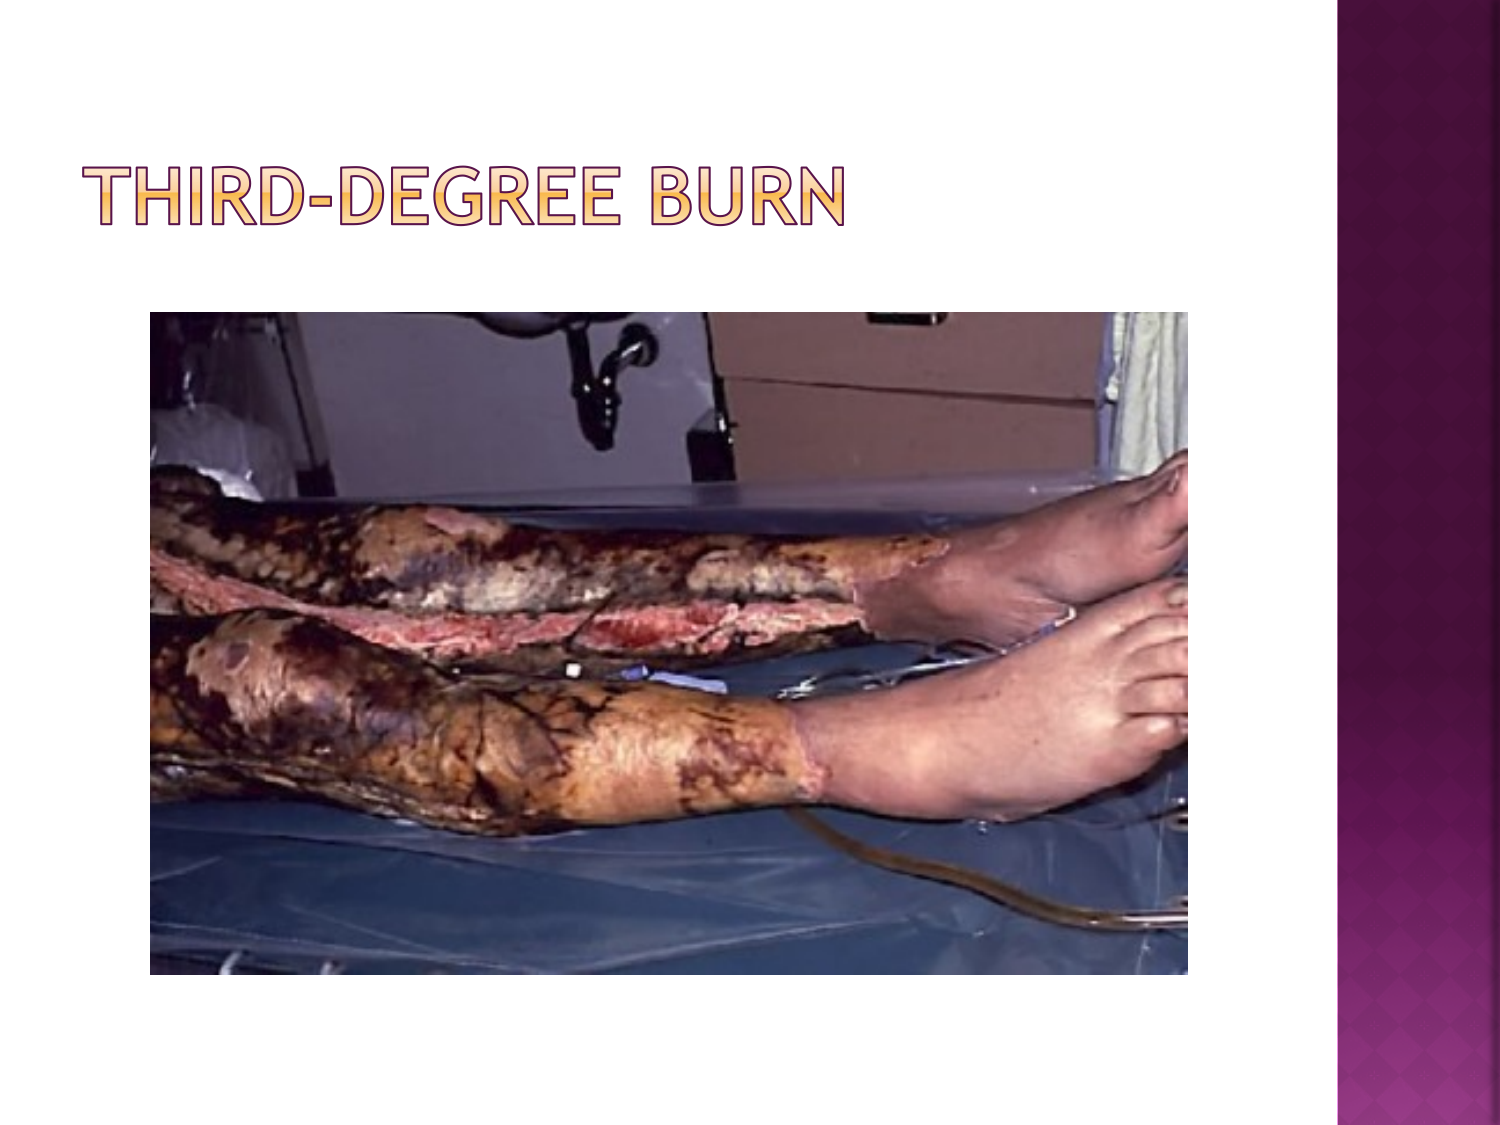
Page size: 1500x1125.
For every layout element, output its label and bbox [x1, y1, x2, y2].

title [74, 51, 1264, 246]
picture [1337, 0, 1500, 1125]
picture [149, 312, 1188, 976]
